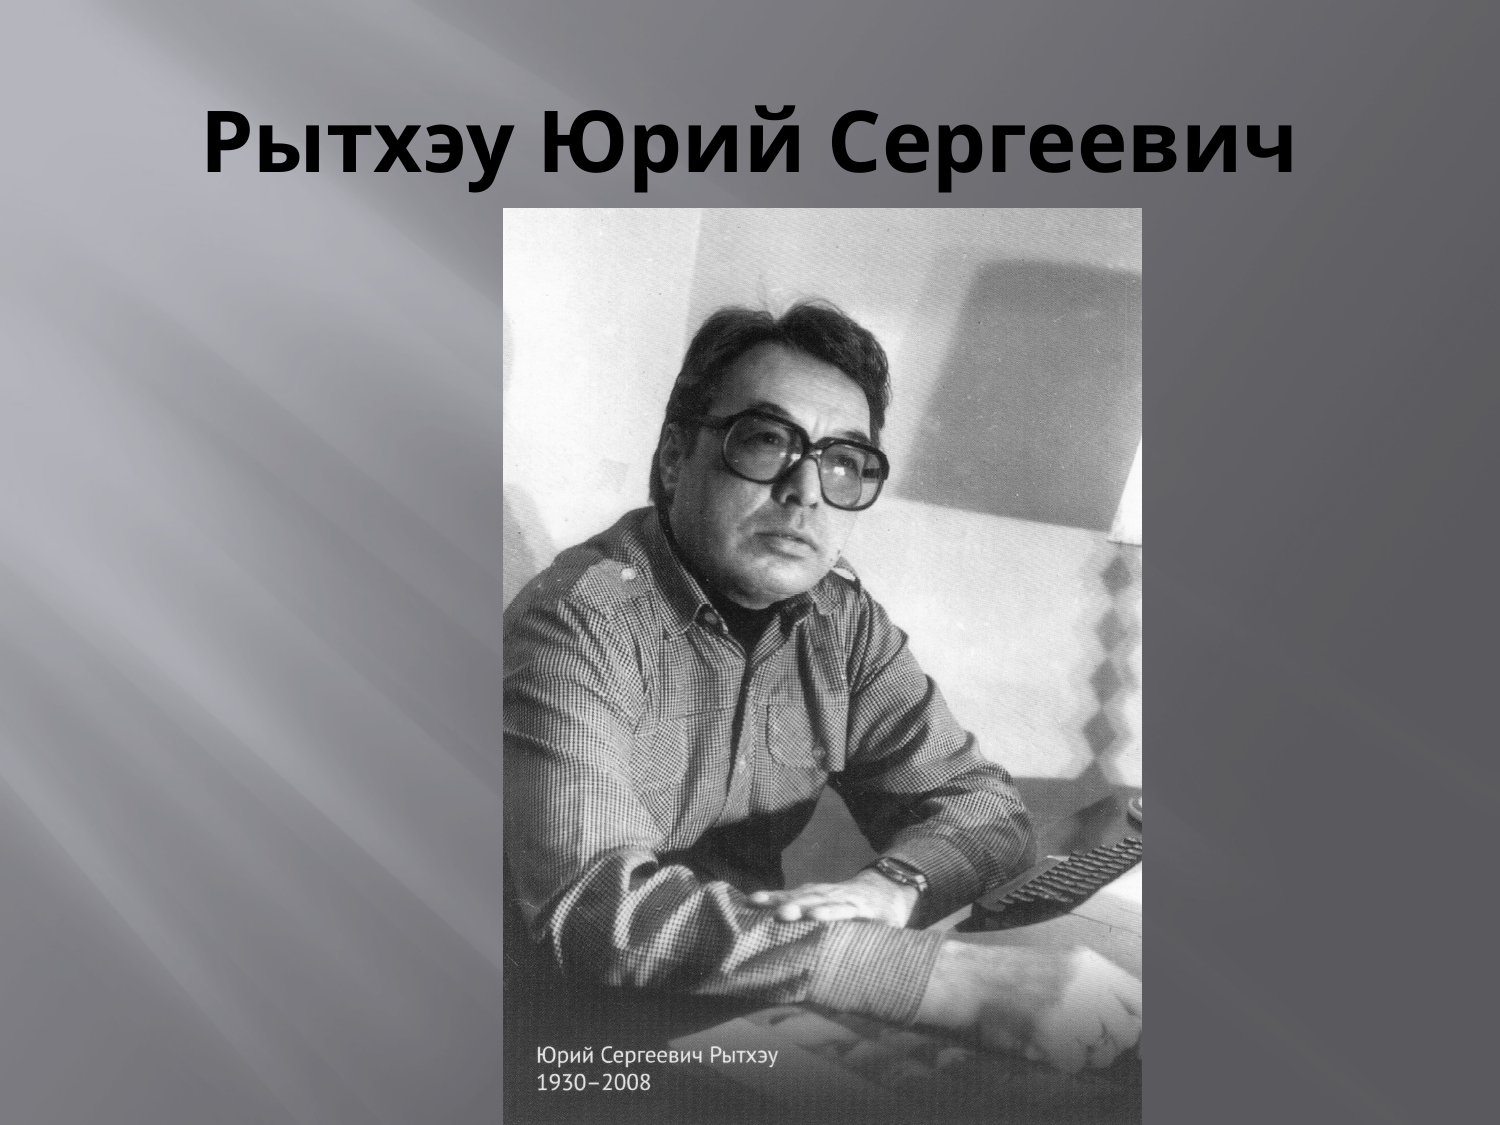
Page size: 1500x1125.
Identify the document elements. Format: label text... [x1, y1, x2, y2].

picture [503, 207, 1142, 1125]
title Рытхэу Юрий Сергеевич [75, 45, 1425, 233]
